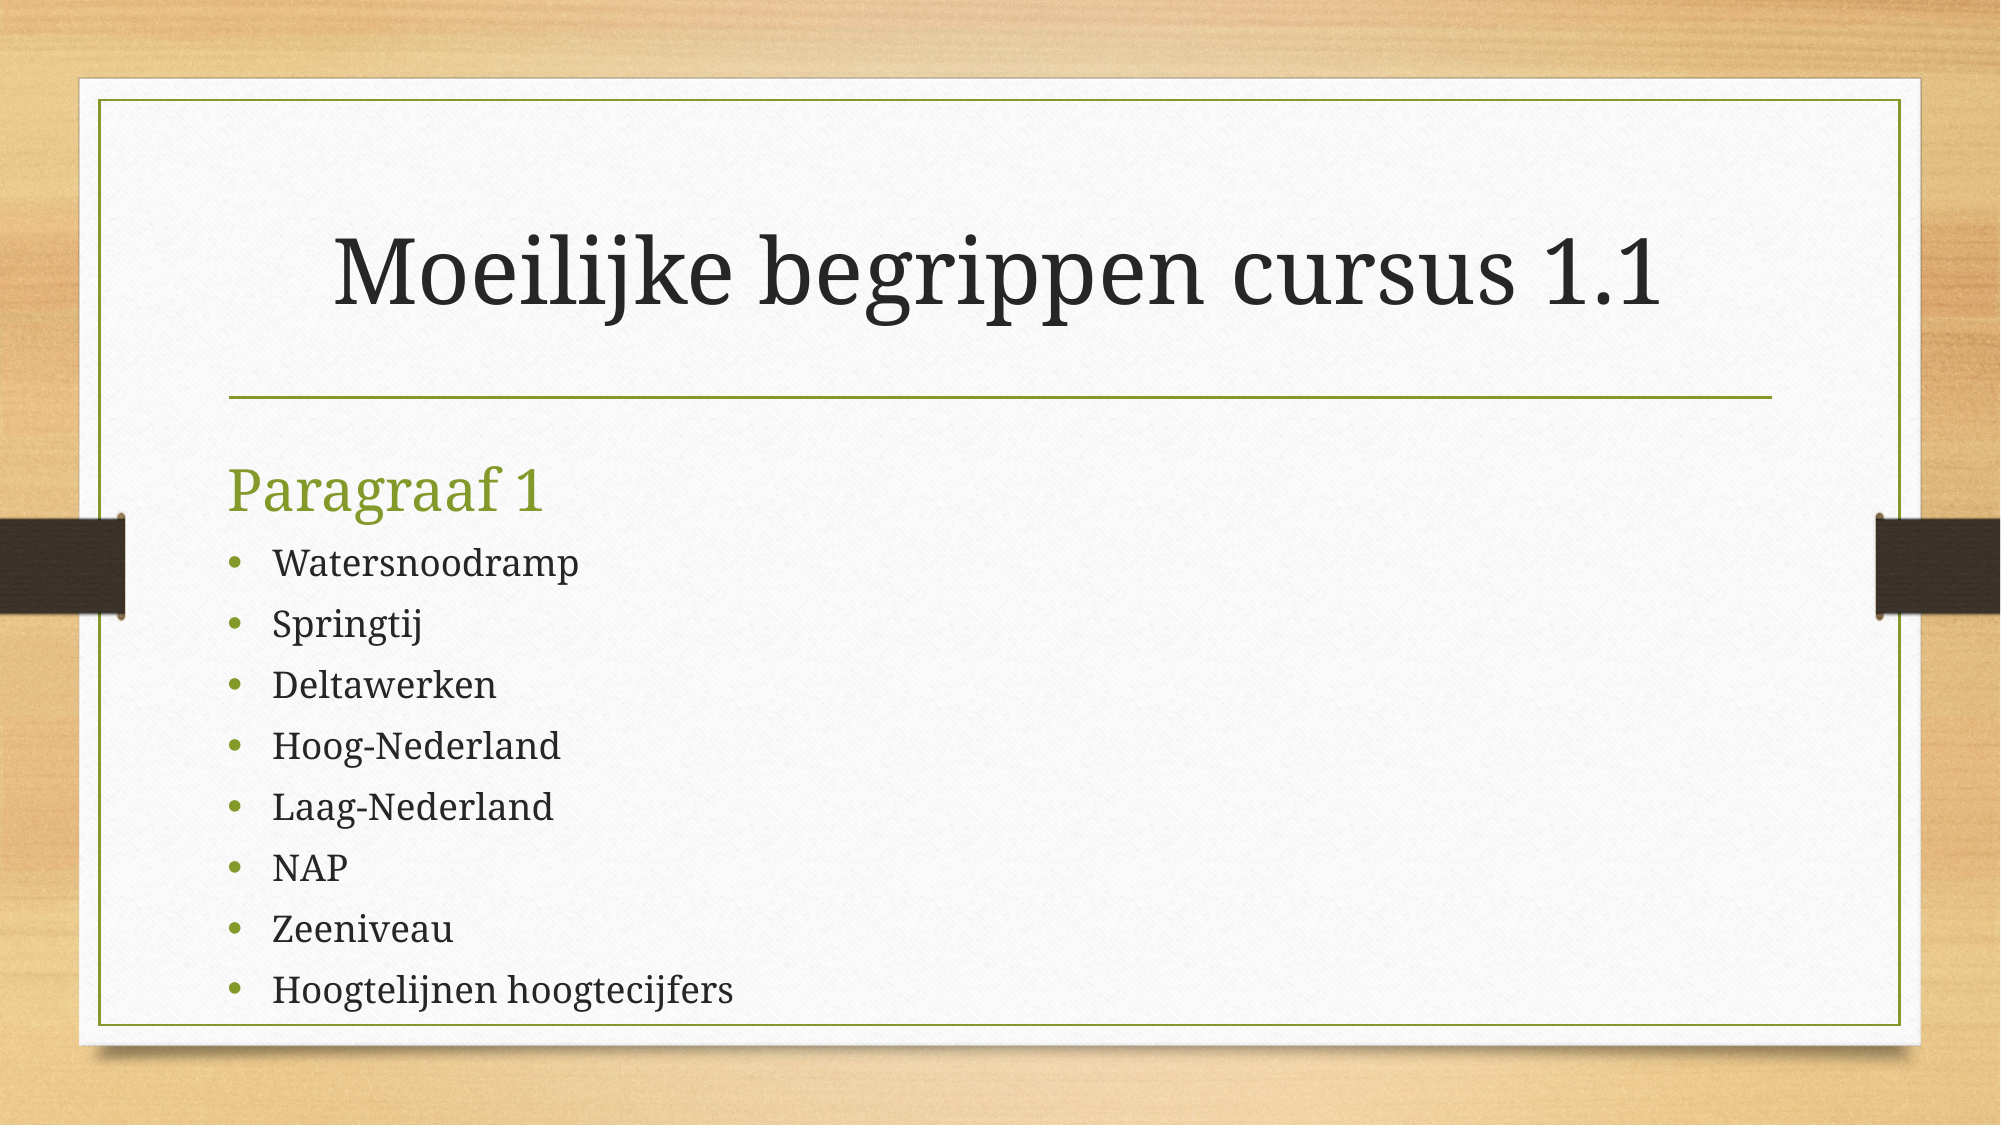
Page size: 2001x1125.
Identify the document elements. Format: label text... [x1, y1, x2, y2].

picture [0, 0, 2001, 1125]
title Moeilijke begrippen cursus 1.1 [212, 161, 1788, 375]
list Paragraaf 1 [212, 436, 987, 531]
list Watersnoodramp Springtij Deltawerken Hoog-Nederland Laag-Nederland NAP Zeeniveau Hoogtelijnen hoogtecijfers [212, 532, 987, 1025]
